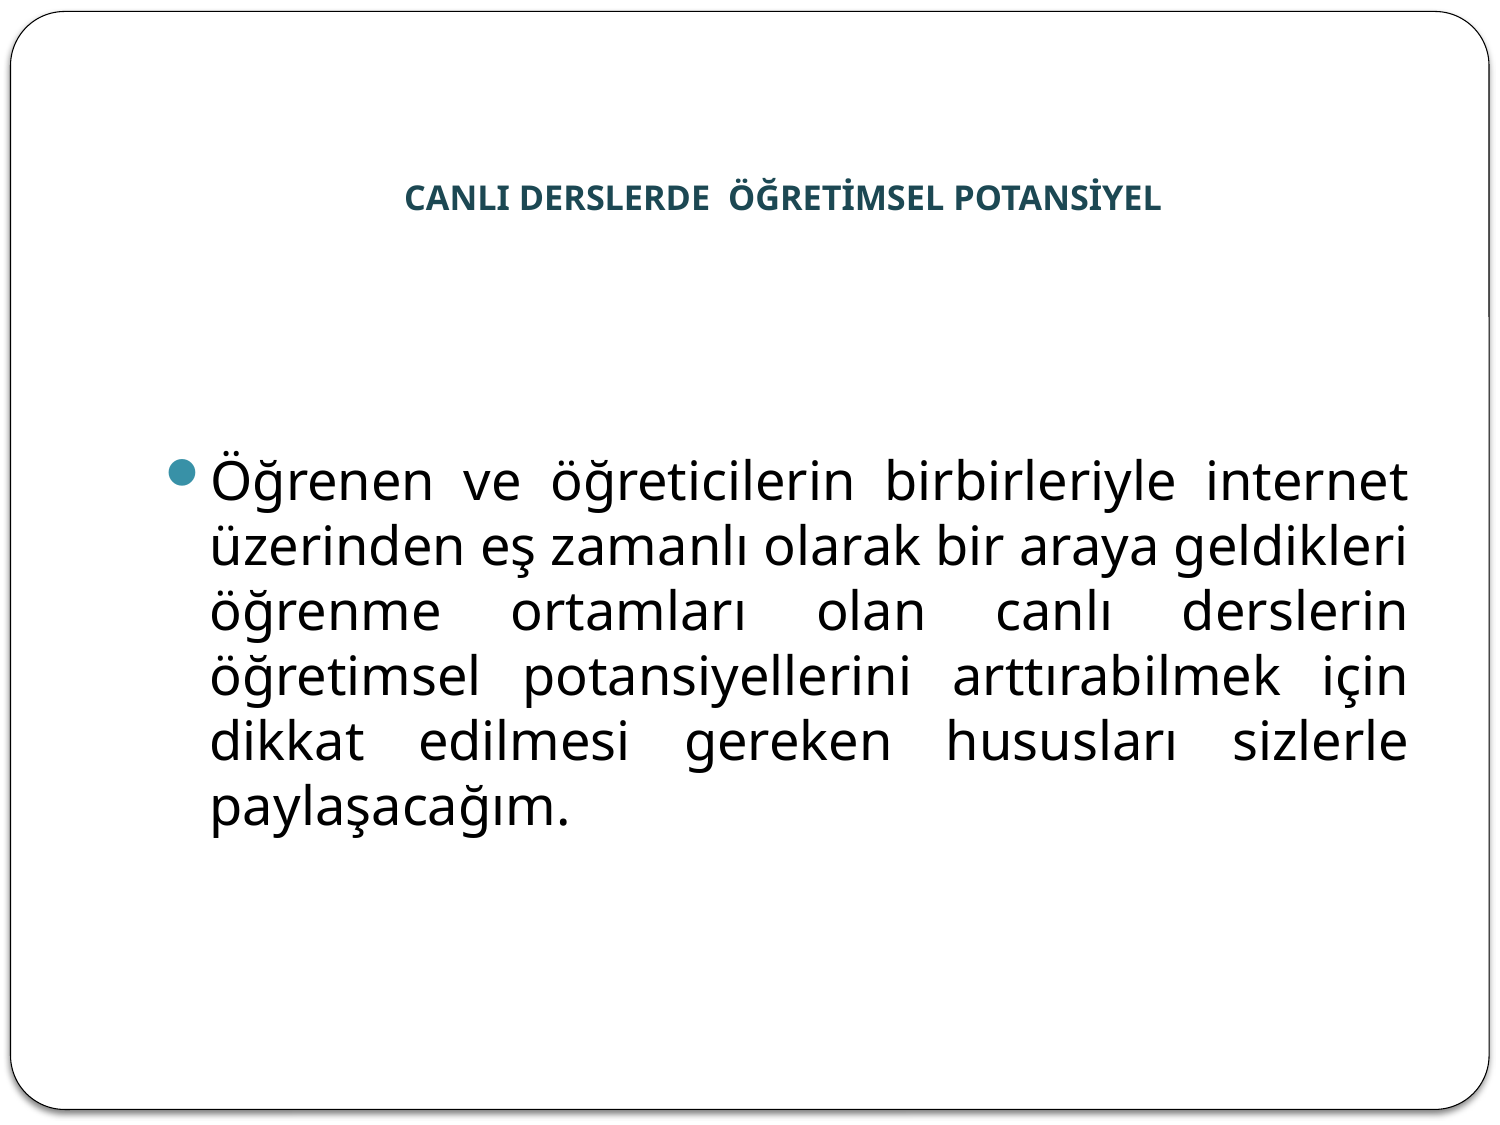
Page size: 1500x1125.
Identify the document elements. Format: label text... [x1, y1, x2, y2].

title CANLI DERSLERDE ÖĞRETİMSEL POTANSİYEL [150, 45, 1425, 233]
list Öğrenen ve öğreticilerin birbirleriyle internet üzerinden eş zamanlı olarak bir araya geldikleri öğrenme ortamları olan canlı derslerin öğretimsel potansiyellerini arttırabilmek için dikkat edilmesi gereken hususları sizlerle paylaşacağım. [150, 361, 1425, 988]
